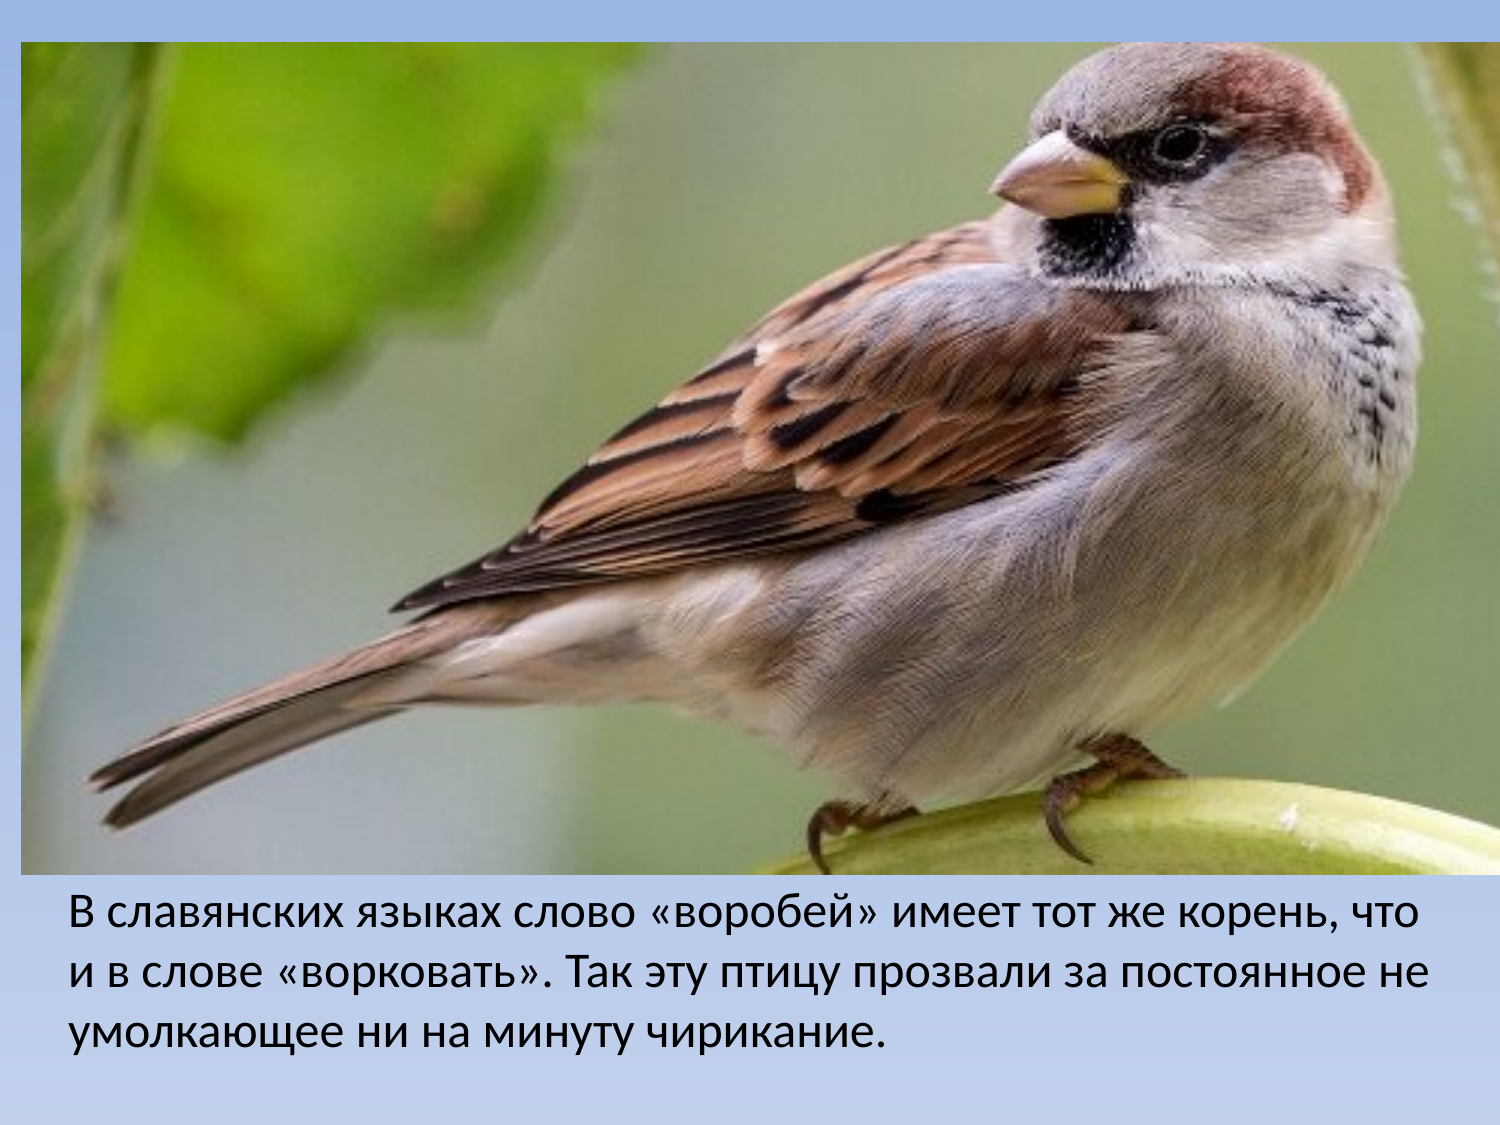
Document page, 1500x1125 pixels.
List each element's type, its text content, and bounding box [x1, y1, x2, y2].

list В славянских языках слово «воробей» имеет тот же корень, что и в слове «ворковать». Так эту птицу прозвали за постоянное не умолкающее ни на минуту чирикание. [53, 882, 1447, 1125]
picture [20, 42, 1500, 875]
